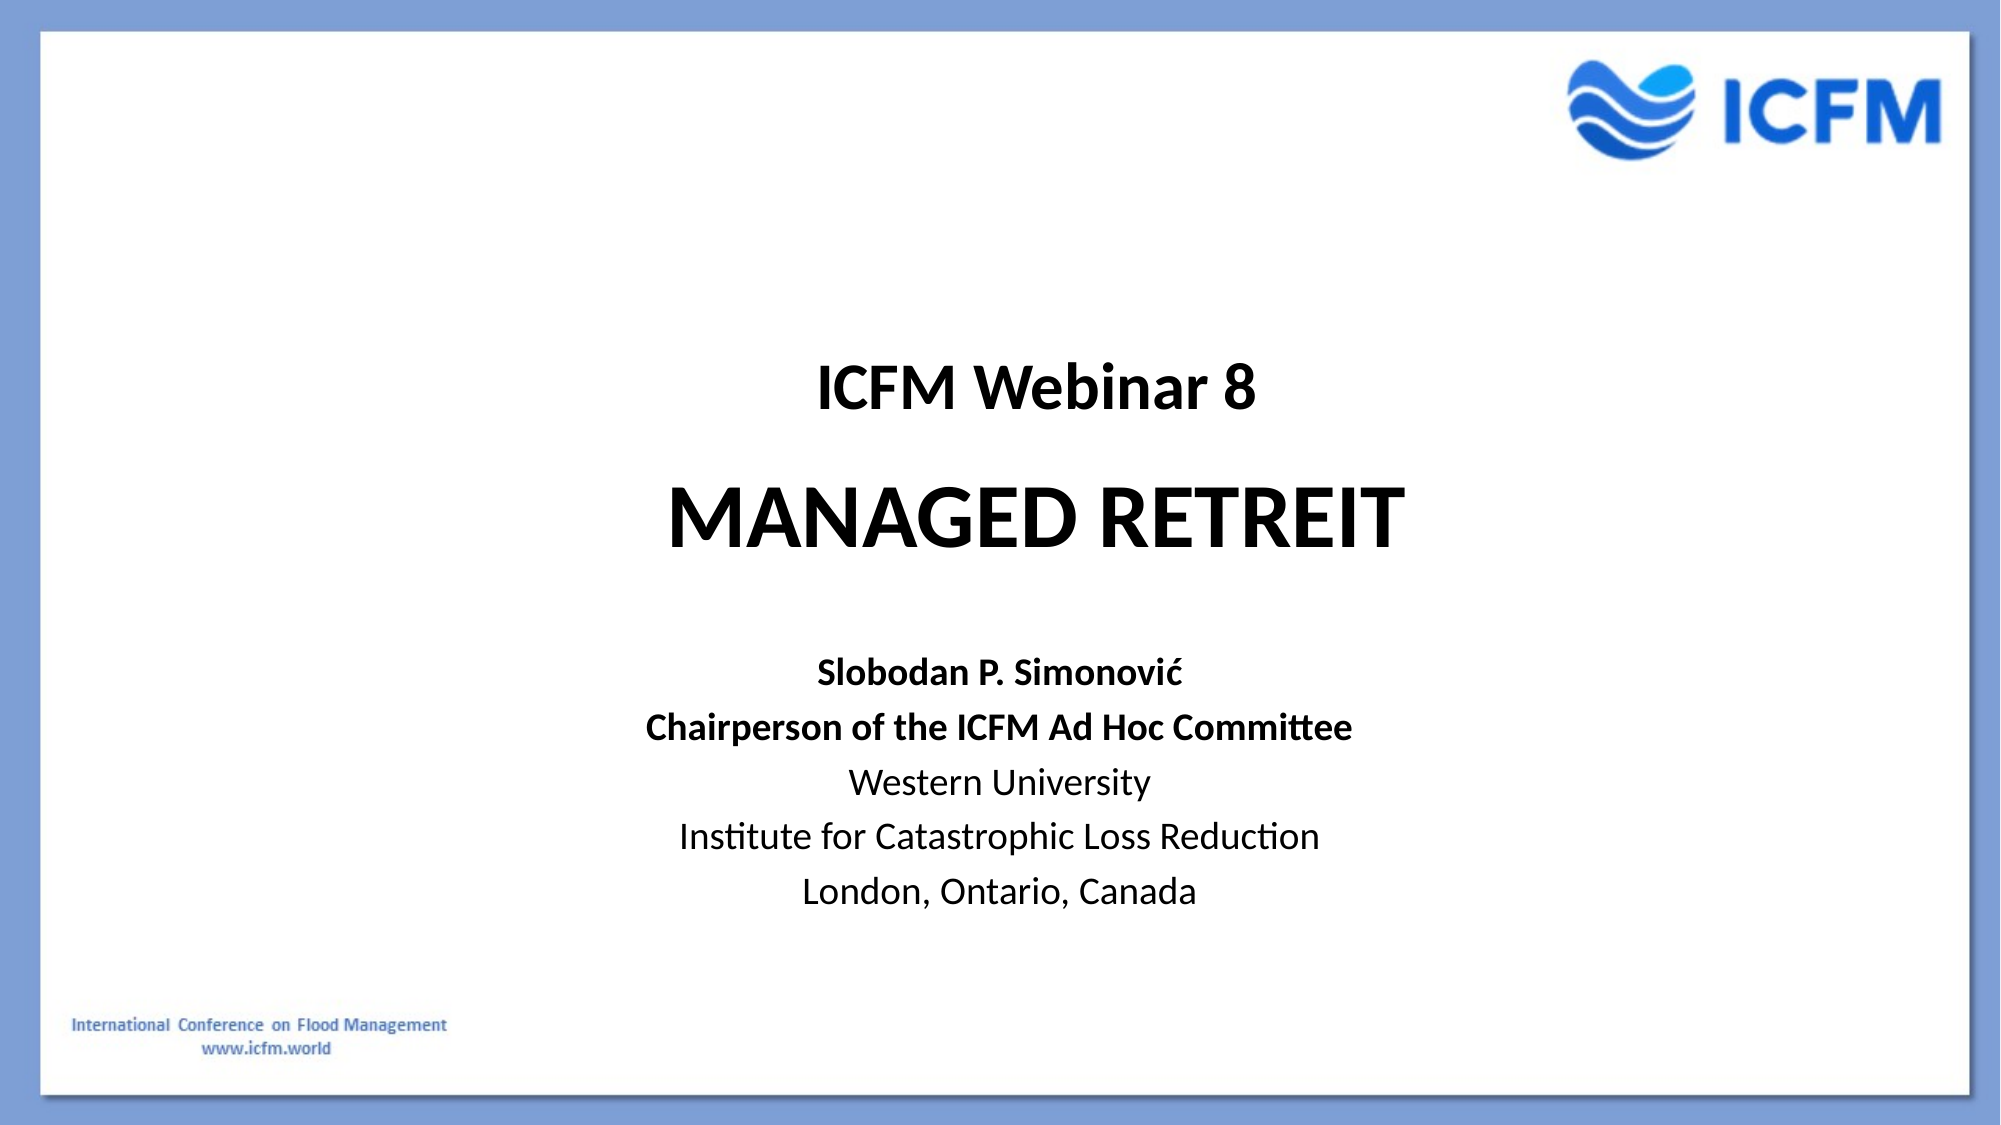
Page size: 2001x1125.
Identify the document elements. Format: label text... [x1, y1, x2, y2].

picture [0, 0, 2001, 1125]
subtitle Slobodan P. Simonović Chairperson of the ICFM Ad Hoc Committee Western University Institute for Catastrophic Loss Reduction London, Ontario, Canada [249, 649, 1750, 922]
title ICFM Webinar 8 MANAGED RETREIT [226, 180, 1848, 572]
